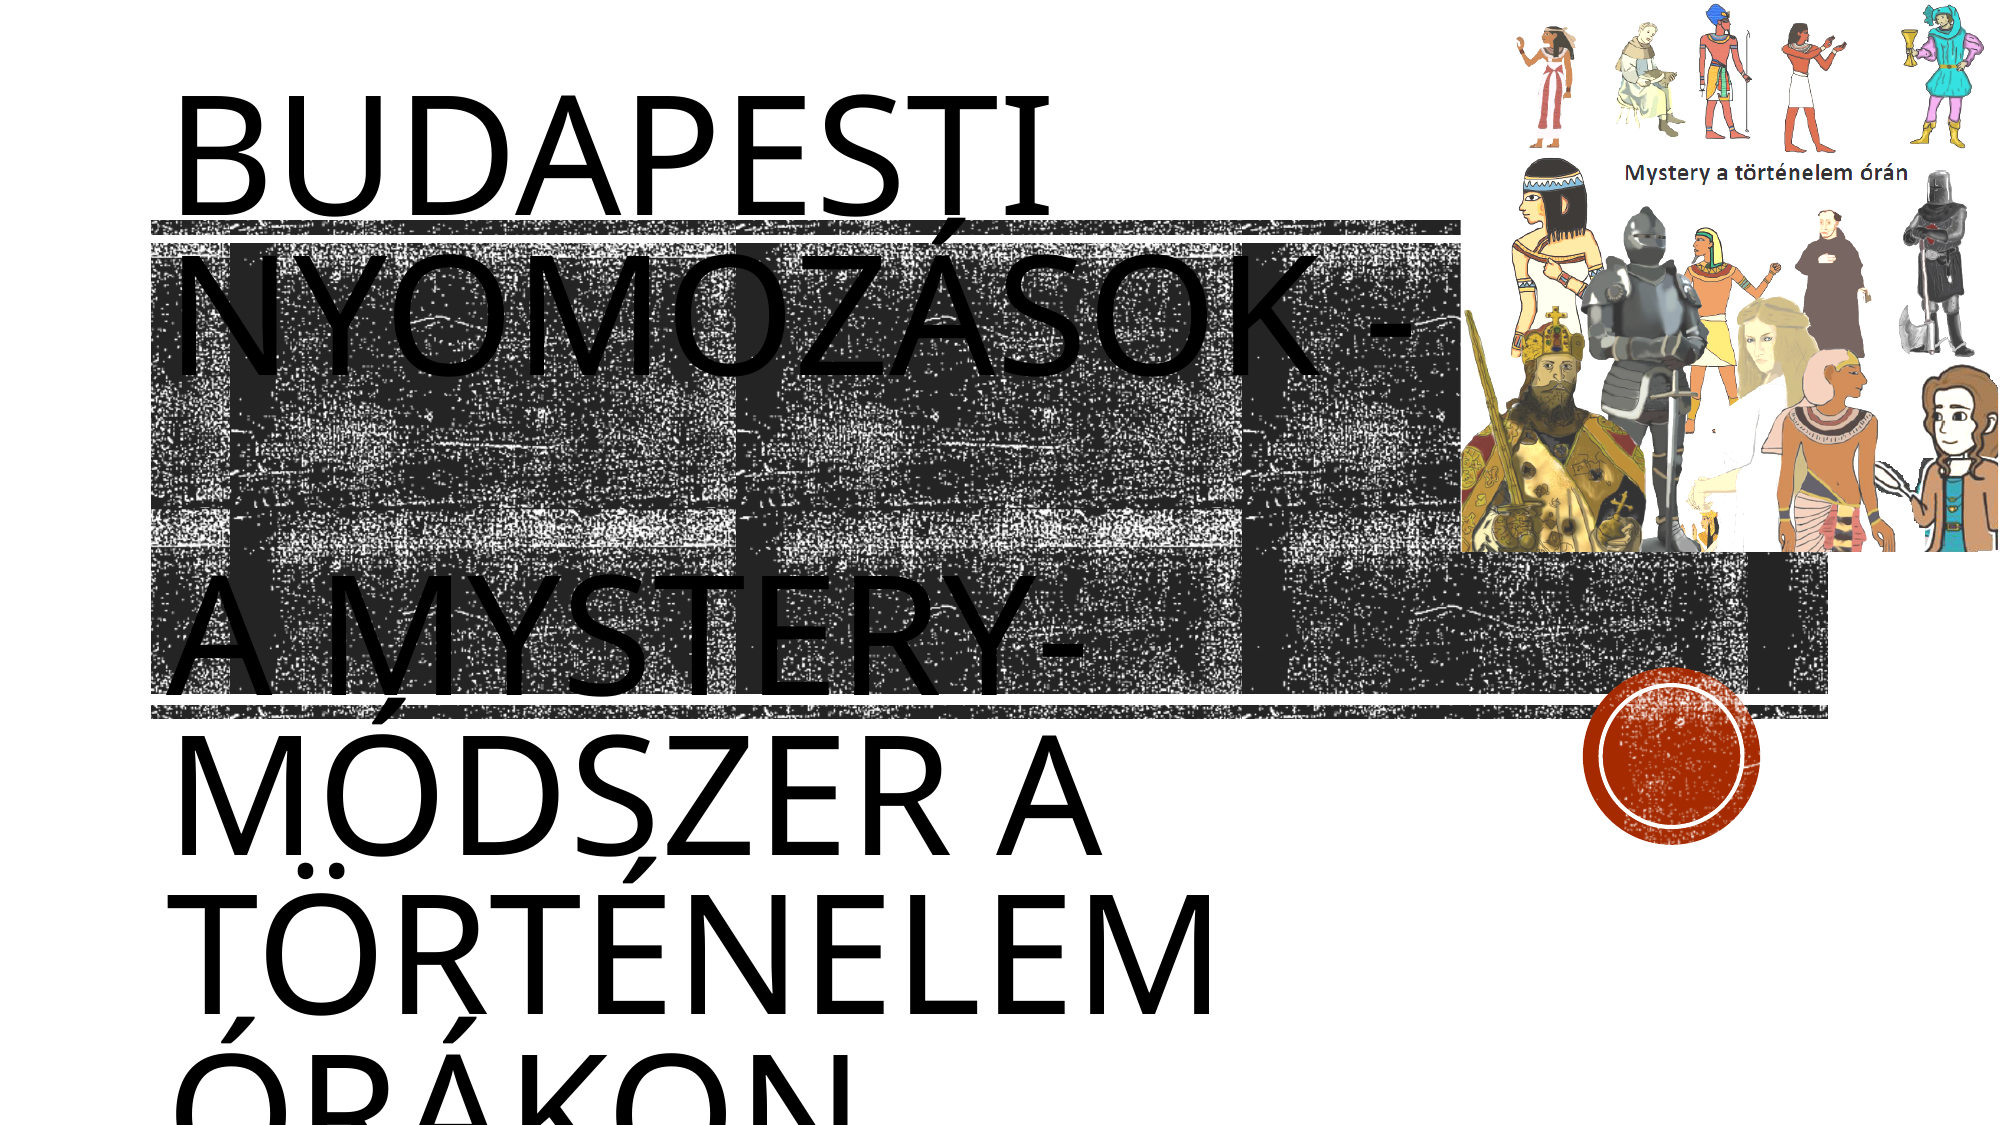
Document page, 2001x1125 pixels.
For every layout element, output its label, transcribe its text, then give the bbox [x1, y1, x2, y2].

picture [1463, 2, 1998, 551]
title Budapesti nyomozások - A Mystery-módszer a történelem órákon [151, 398, 1452, 897]
